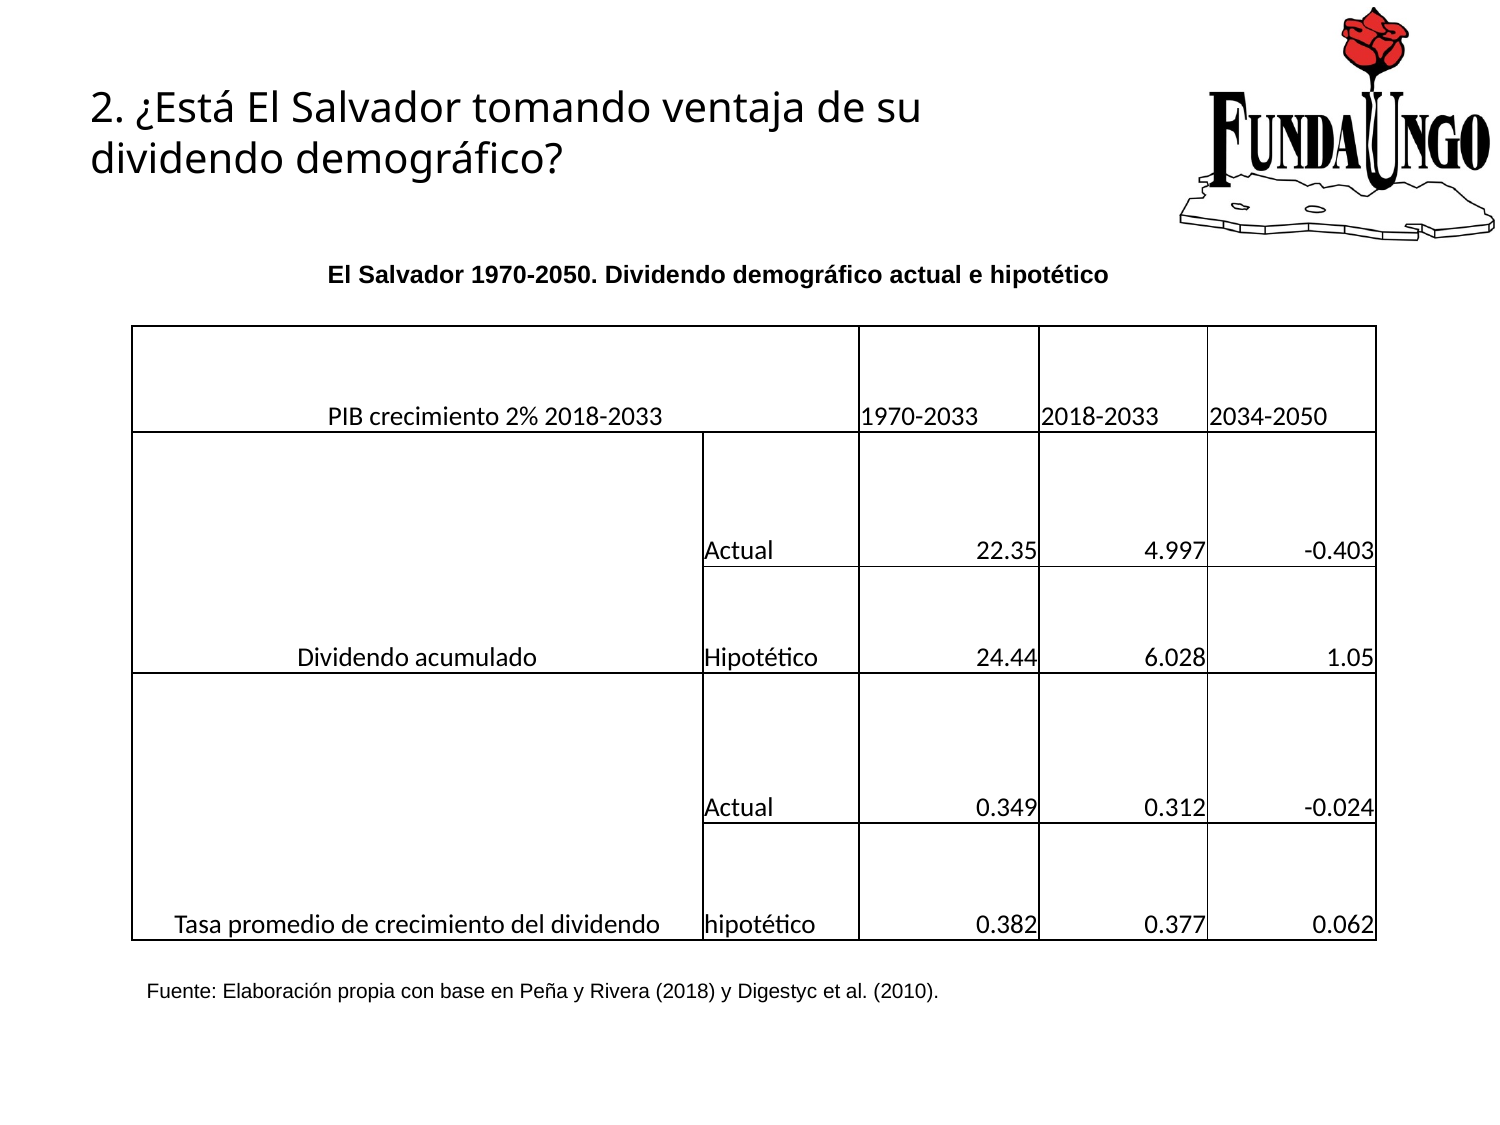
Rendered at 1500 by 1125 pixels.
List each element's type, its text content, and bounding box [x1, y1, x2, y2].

table_cell Tasa promedio de crecimiento del dividendo [133, 674, 702, 939]
table_cell 1.05 [1208, 567, 1375, 672]
text_box Fuente: Elaboración propia con base en Peña y Rivera (2018) y Digestyc et al. (2010). [131, 970, 1160, 1010]
table_cell 0.349 [860, 674, 1038, 822]
table_cell hipotético [704, 824, 858, 939]
table_cell 0.062 [1208, 824, 1375, 939]
table_cell 6.028 [1040, 567, 1207, 672]
table_cell 0.312 [1040, 674, 1207, 822]
table_header 2034-2050 [1208, 327, 1375, 431]
text_box El Salvador 1970-2050. Dividendo demográfico actual e hipotético [312, 251, 1229, 296]
table_cell 24.44 [860, 567, 1038, 672]
table_cell Dividendo acumulado [133, 433, 702, 672]
table_cell Actual [704, 674, 858, 822]
table_cell 4.997 [1040, 433, 1207, 566]
table_header 2018-2033 [1040, 327, 1207, 431]
table_cell -0.403 [1208, 433, 1375, 566]
table_cell 22.35 [860, 433, 1038, 566]
table_cell Hipotético [704, 567, 858, 672]
table_cell -0.024 [1208, 674, 1375, 822]
picture [1179, 7, 1495, 244]
table_header PIB crecimiento 2% 2018-2033 [133, 327, 858, 431]
table_cell Actual [704, 433, 858, 566]
title 2. ¿Está El Salvador tomando ventaja de su dividendo demográfico? [74, 49, 1426, 213]
table_cell 0.382 [860, 824, 1038, 939]
table_header 1970-2033 [860, 327, 1038, 431]
table_cell 0.377 [1040, 824, 1207, 939]
